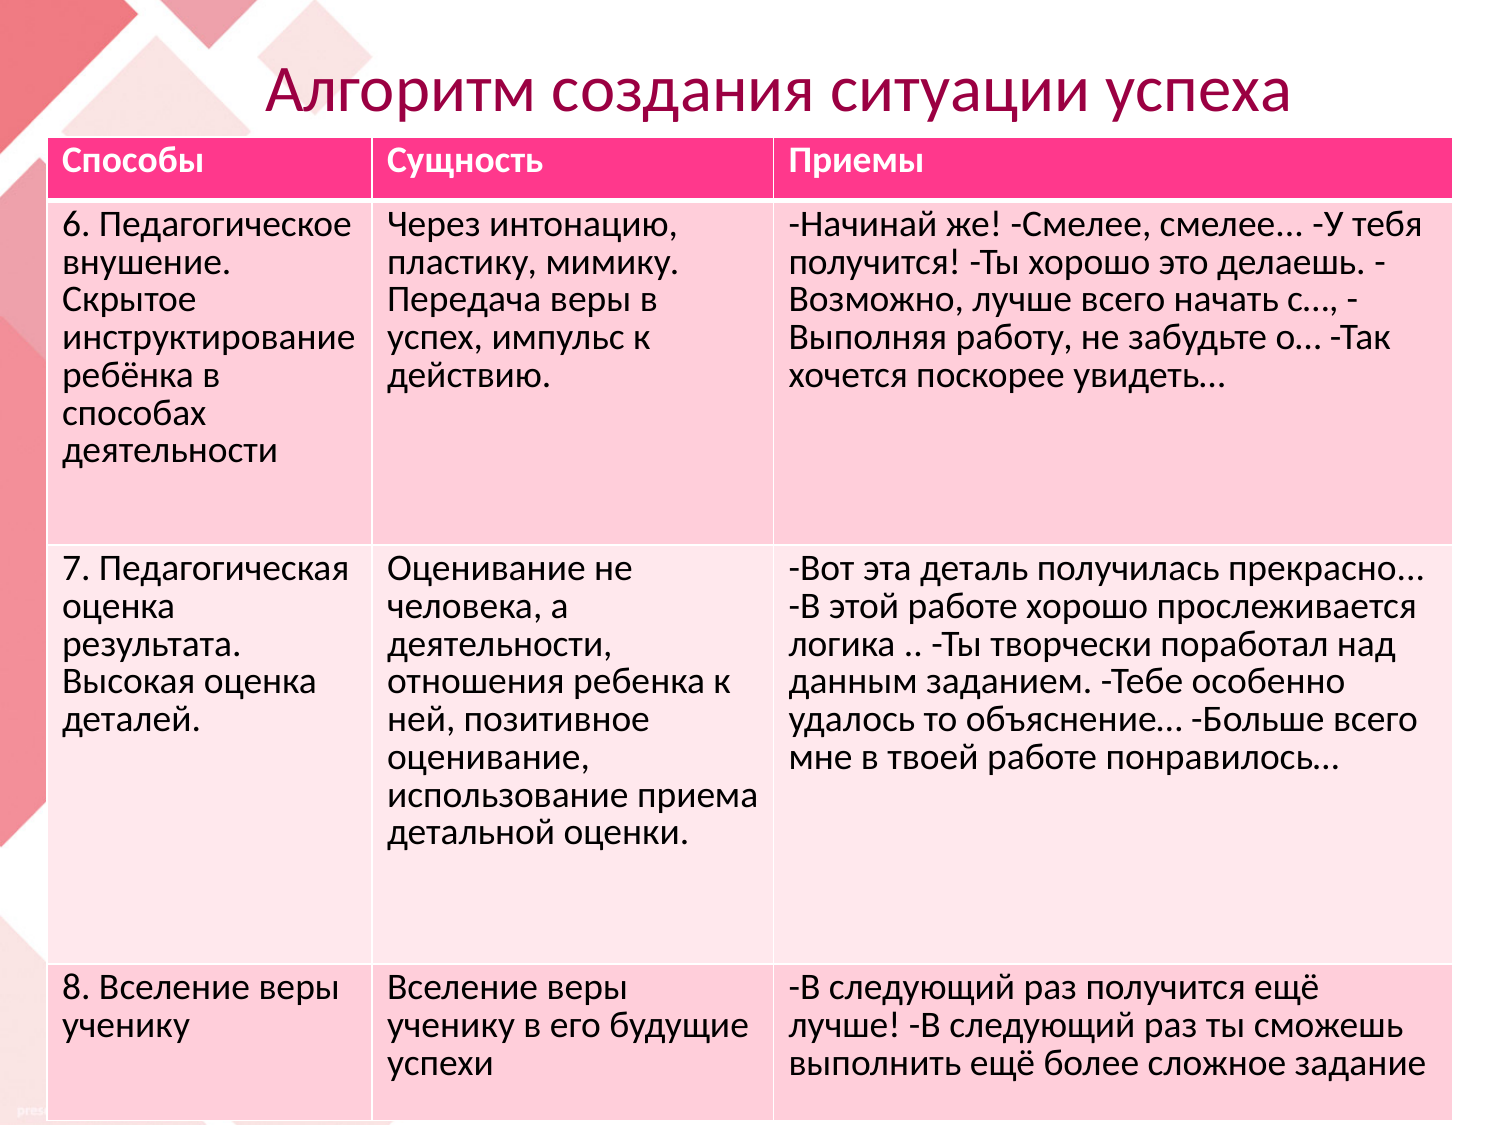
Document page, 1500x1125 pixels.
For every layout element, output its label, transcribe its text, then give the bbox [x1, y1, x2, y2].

table_cell -Вот эта деталь получилась прекрасно... -В этой работе хорошо прослеживается логика .. -Ты творчески поработал над данным заданием. -Тебе особенно удалось то объяснение… -Больше всего мне в твоей работе понравилось… [774, 546, 1452, 963]
picture [0, 0, 1500, 1125]
table_cell Через интонацию, пластику, мимику. Передача веры в успех, импульс к действию. [373, 203, 773, 544]
table_header Способы [48, 138, 371, 198]
table_cell 7. Педагогическая оценка результата. Высокая оценка деталей. [48, 546, 371, 963]
table_cell 6. Педагогическое внушение. Скрытое инструктирование ребёнка в способах деятельности [48, 203, 371, 544]
table_header Приемы [774, 138, 1452, 198]
table_cell 8. Вселение веры ученику [48, 965, 371, 1120]
table_cell Вселение веры ученику в его будущие успехи [373, 965, 773, 1120]
table_cell Оценивание не человека, а деятельности, отношения ребенка к ней, позитивное оценивание, использование приема детальной оценки. [373, 546, 773, 963]
table_cell -Начинай же! -Смелее, смелее... -У тебя получится! -Ты хорошо это делаешь. -Возможно, лучше всего начать с…, -Выполняя работу, не забудьте о… -Так хочется поскорее увидеть… [774, 203, 1452, 544]
table_cell -В следующий раз получится ещё лучше! -В следующий раз ты сможешь выполнить ещё более сложное задание [774, 965, 1452, 1120]
title Алгоритм создания ситуации успеха [76, 31, 1483, 138]
table_header Сущность [373, 138, 773, 198]
